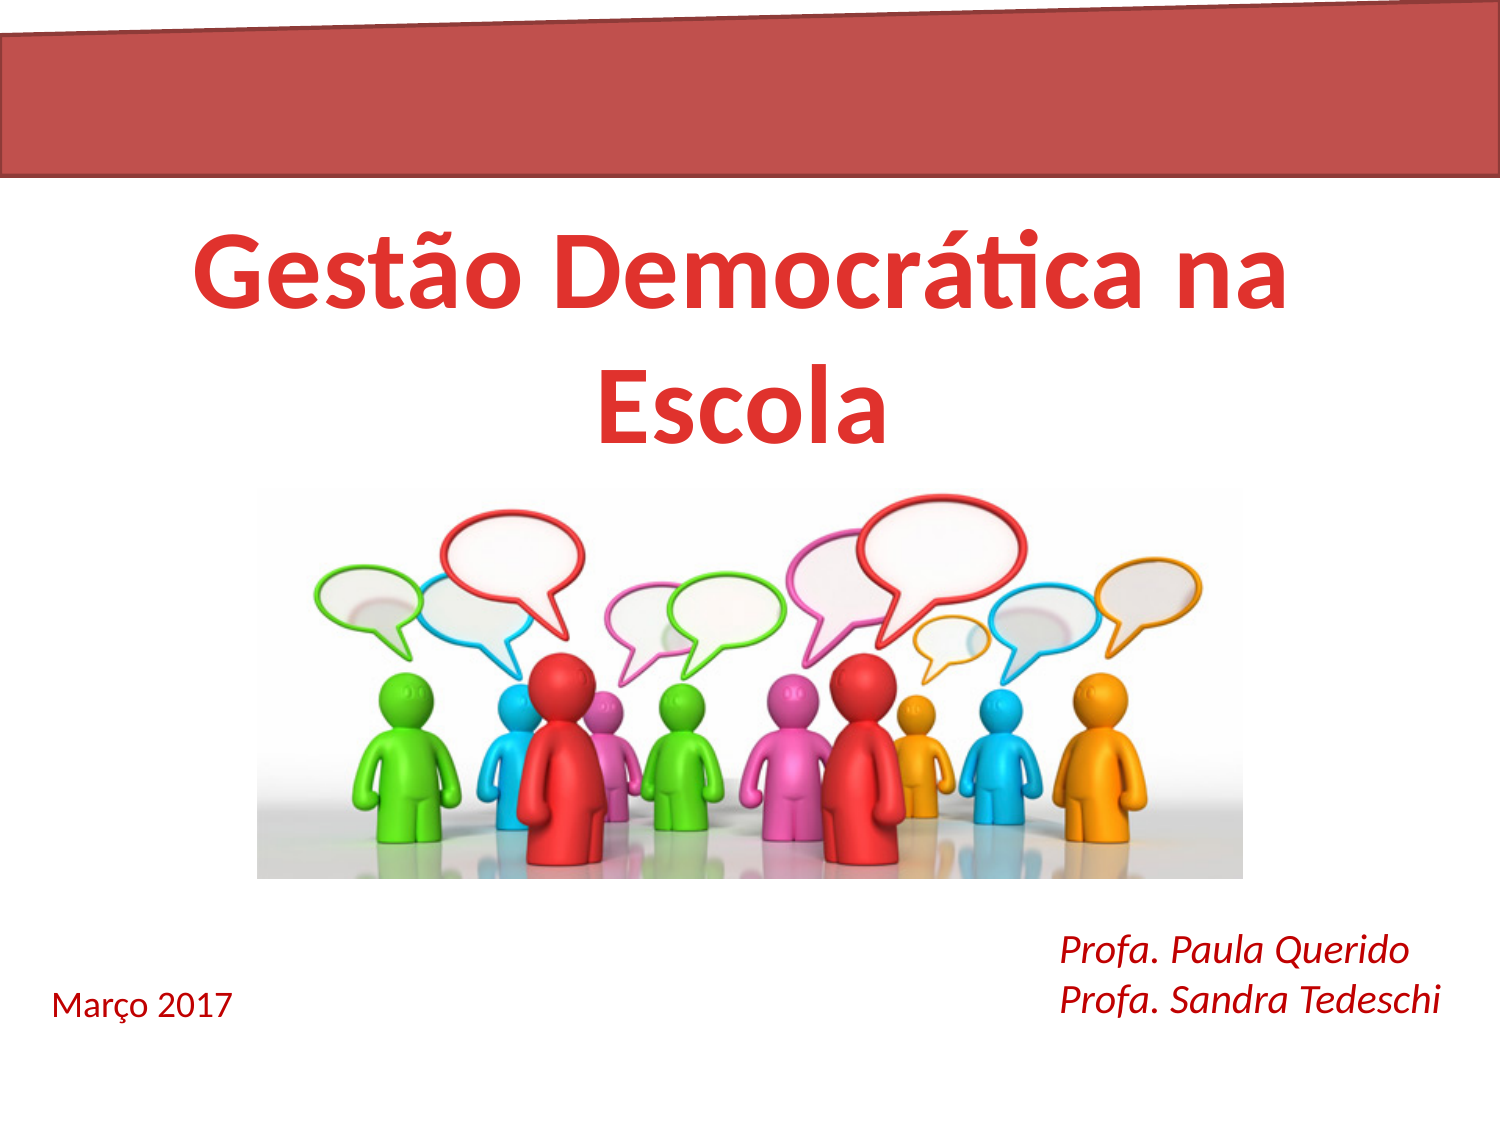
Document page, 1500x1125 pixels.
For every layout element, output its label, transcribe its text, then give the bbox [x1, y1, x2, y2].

text_box [0, 0, 1500, 178]
text_box Março 2017 [36, 972, 249, 1033]
picture [257, 488, 1243, 880]
text_box Profa. Paula Querido Profa. Sandra Tedeschi [1044, 913, 1457, 1029]
title Gestão Democrática na Escola [105, 210, 1381, 453]
